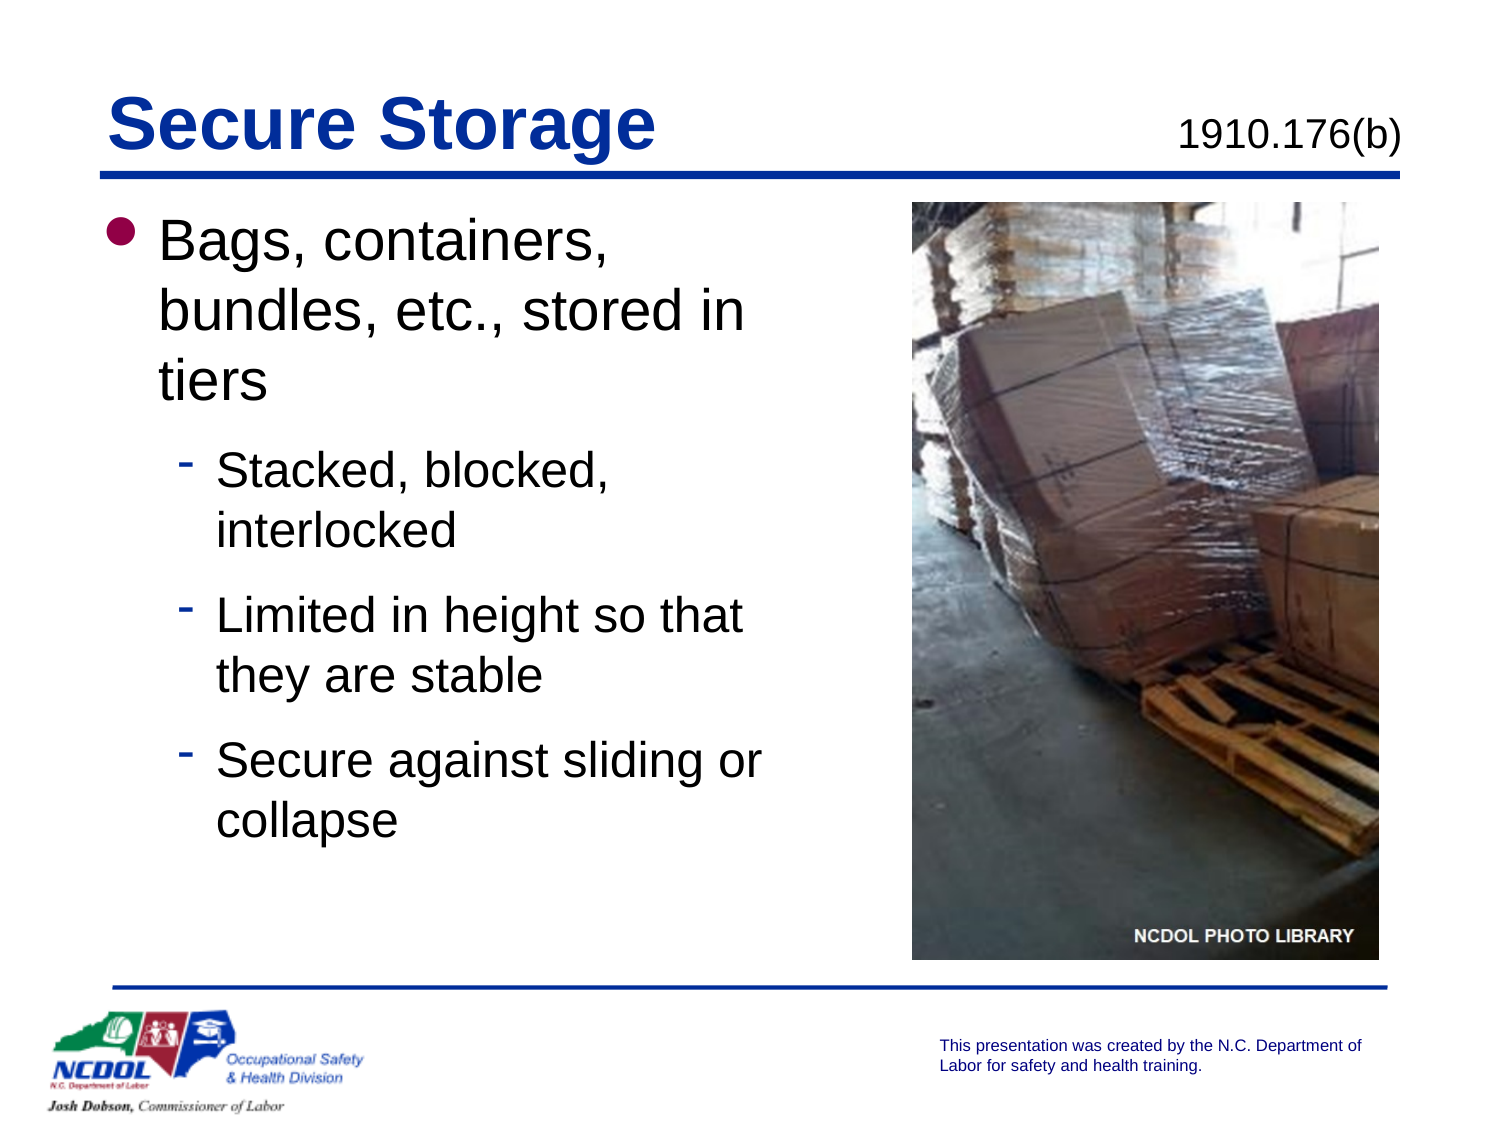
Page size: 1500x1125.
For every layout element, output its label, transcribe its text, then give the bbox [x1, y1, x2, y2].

title Secure Storage [99, 75, 1400, 166]
picture [37, 1002, 375, 1123]
text_box 1910.176(b) [1162, 99, 1488, 163]
list Bags, containers, bundles, etc., stored in tiers Stacked, blocked, interlocked Limited in height so that they are stable Secure against sliding or collapse [87, 195, 863, 938]
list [912, 202, 1379, 961]
